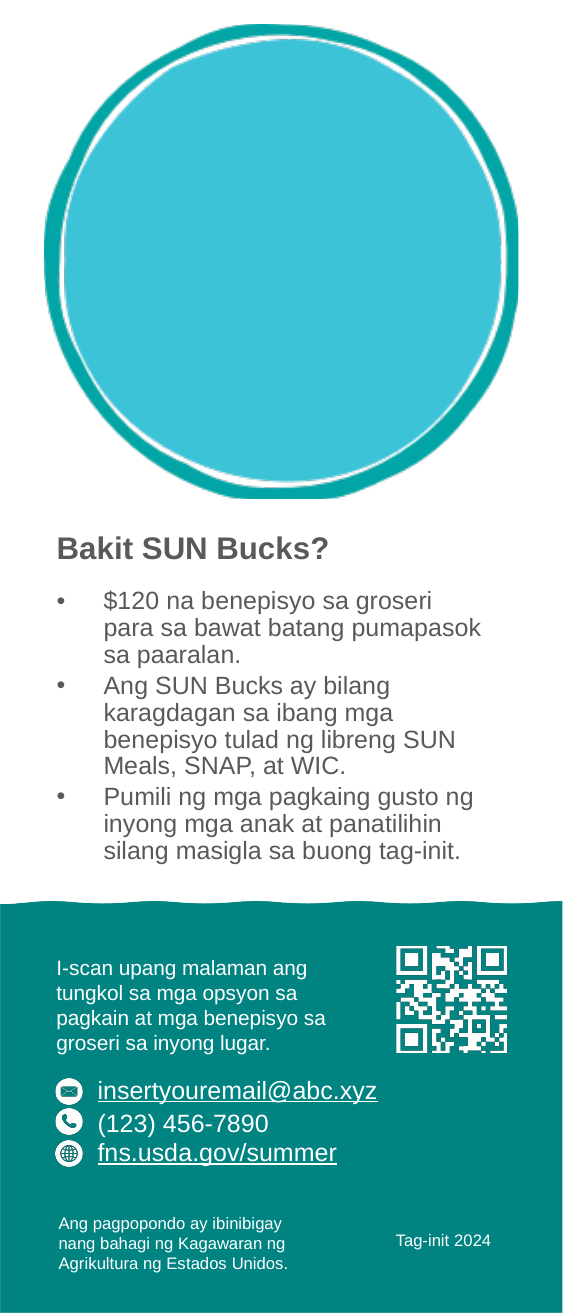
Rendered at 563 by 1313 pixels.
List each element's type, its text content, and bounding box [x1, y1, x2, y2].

list $120 na benepisyo sa groseri para sa bawat batang pumapasok sa paaralan. Ang SUN Bucks ay bilang karagdagan sa ibang mga benepisyo tulad ng libreng SUN Meals, SNAP, at WIC. Pumili ng mga pagkaing gusto ng inyong mga anak at panatilihin silang masigla sa buong tag-init. [41, 581, 507, 818]
text_box Tag-init 2024 [395, 1222, 518, 1264]
title Bakit SUN Bucks? [41, 525, 490, 580]
text_box insertyouremail@abc.xyz [82, 1070, 490, 1175]
picture [0, 901, 563, 1313]
text_box Ang pagpopondo ay ibinibigay nang bahagi ng Kagawaran ng Agrikultura ng Estados Unidos. [58, 1205, 540, 1281]
text_box I-scan upang malaman ang tungkol sa mga opsyon sa pagkain at mga benepisyo sa groseri sa inyong lugar. [41, 947, 367, 1062]
picture [71, 49, 492, 470]
text_box fns.usda.gov/summer [82, 1129, 368, 1203]
text_box (123) 456-7890 [82, 1099, 345, 1129]
